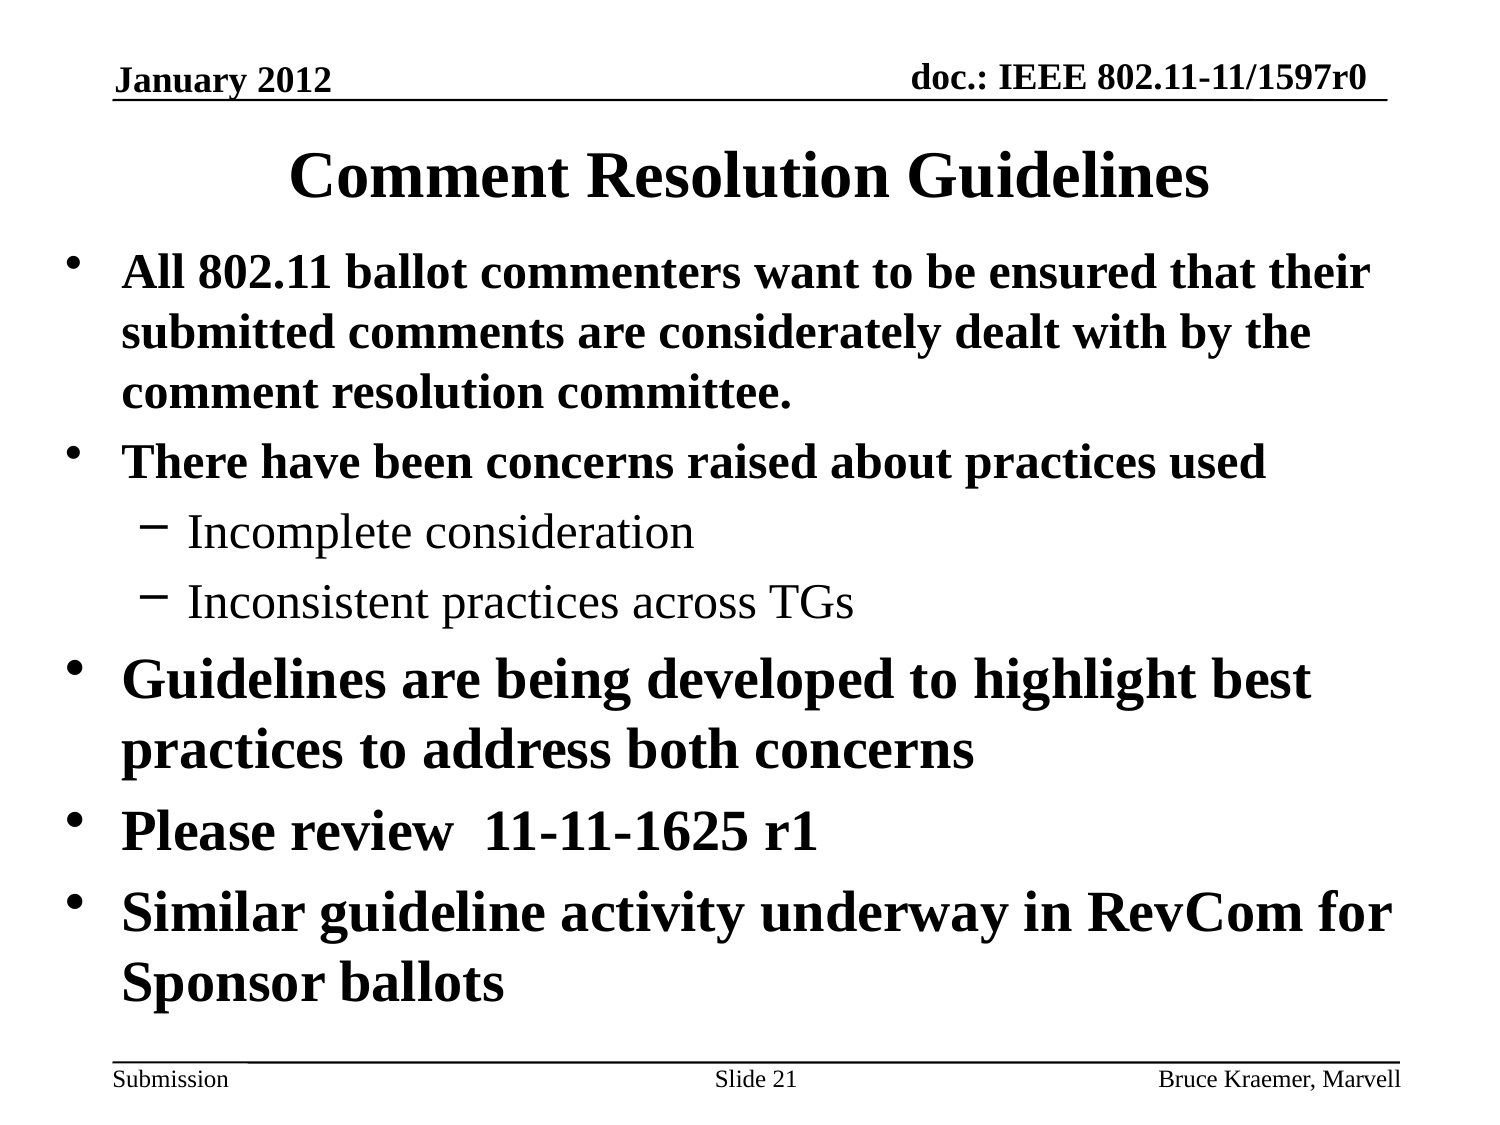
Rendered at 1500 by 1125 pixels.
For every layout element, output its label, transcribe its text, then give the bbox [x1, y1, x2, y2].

slide_number Slide 21 [712, 1062, 800, 1093]
footer Bruce Kraemer, Marvell [1079, 1062, 1402, 1093]
title Comment Resolution Guidelines [112, 112, 1388, 229]
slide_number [114, 54, 335, 100]
list All 802.11 ballot commenters want to be ensured that their submitted comments are considerately dealt with by the comment resolution committee. There have been concerns raised about practices used Incomplete consideration Inconsistent practices across TGs Guidelines are being developed to highlight best practices to address both concerns Please review 11-11-1625 r1 Similar guideline activity underway in RevCom for Sponsor ballots [49, 230, 1479, 1046]
